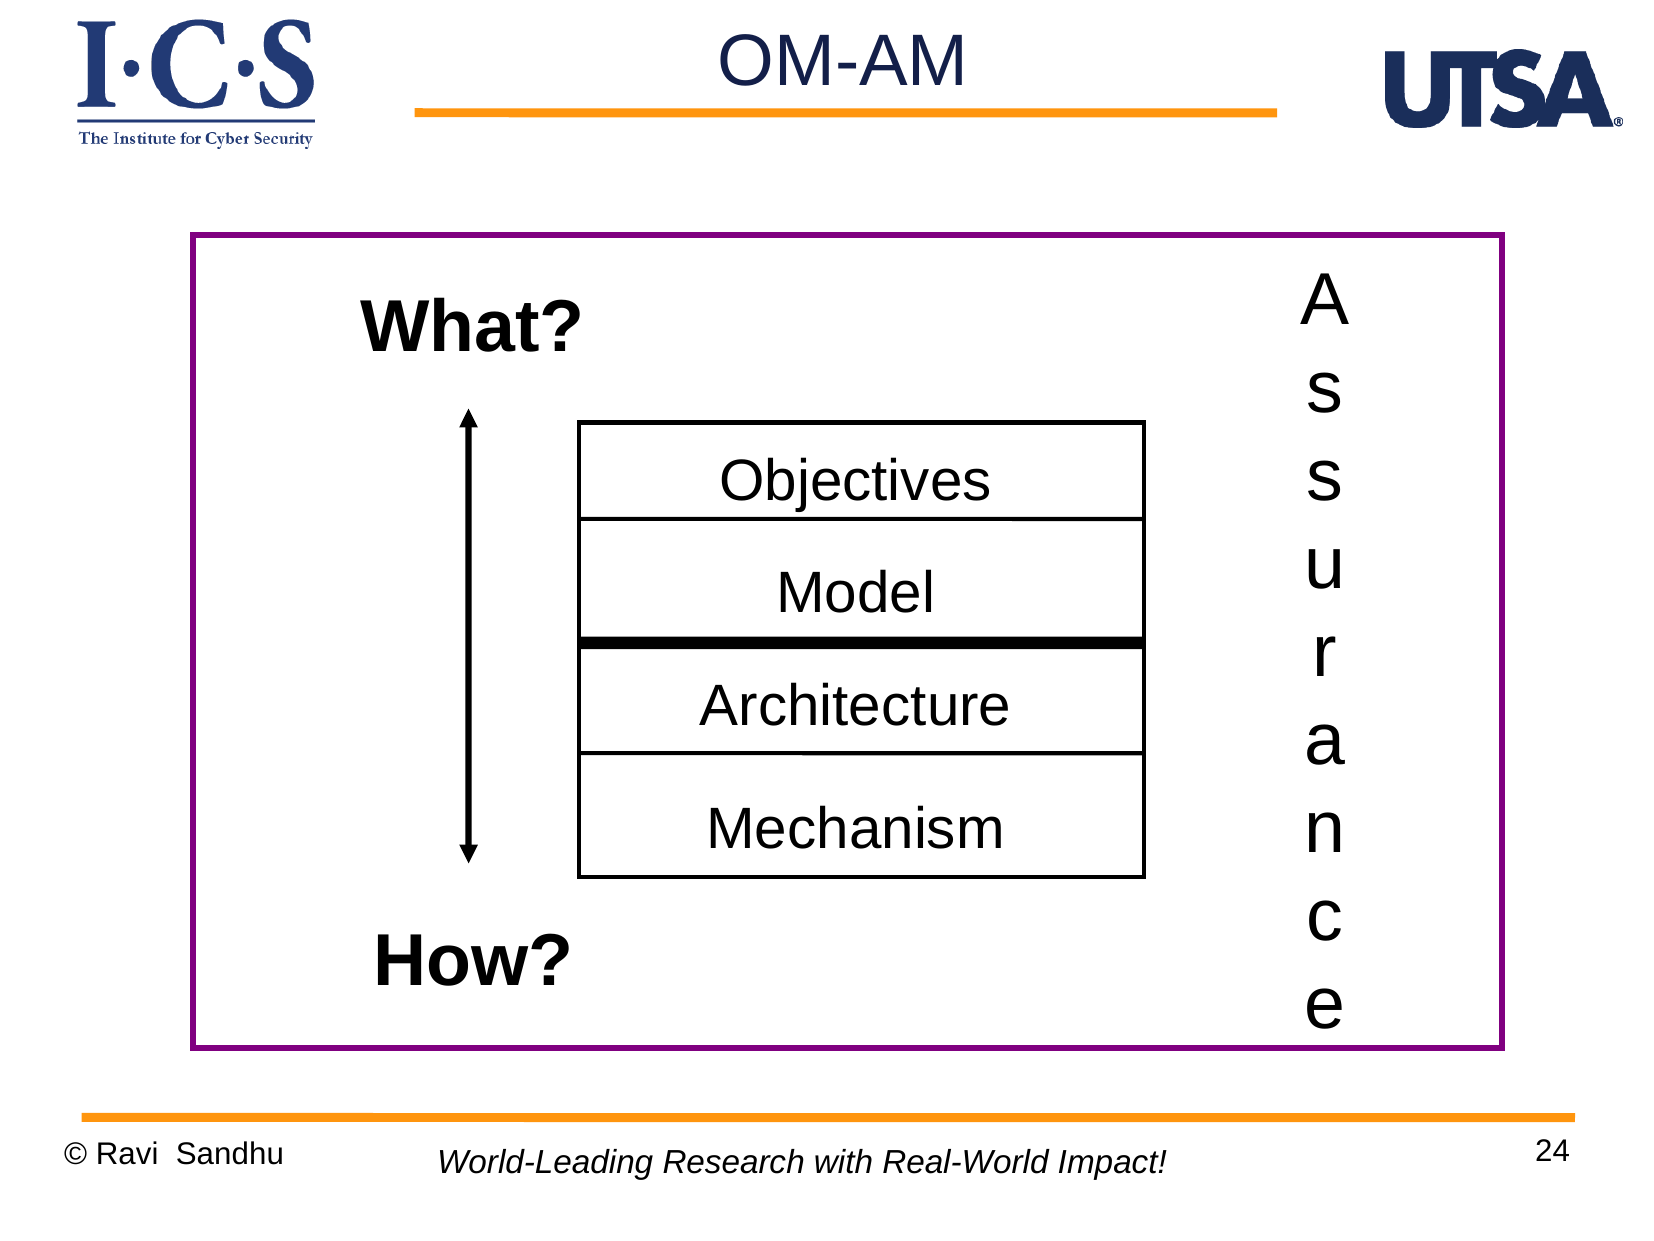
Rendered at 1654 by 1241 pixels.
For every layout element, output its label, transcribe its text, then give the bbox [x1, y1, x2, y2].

text_box [192, 234, 1502, 1048]
text_box World-Leading Research with Real-World Impact! [422, 1132, 1184, 1188]
text_box © Ravi Sandhu [64, 1132, 450, 1218]
text_box OM-AM [360, 0, 1326, 113]
text_box Objectives [704, 435, 1008, 520]
text_box Architecture [685, 660, 1027, 745]
picture [1385, 49, 1623, 128]
text_box Mechanism [691, 782, 1020, 868]
text_box 24 [1185, 1129, 1571, 1215]
text_box A s s u r a n c e [1285, 243, 1364, 1051]
text_box Model [761, 547, 951, 632]
picture [73, 0, 317, 151]
